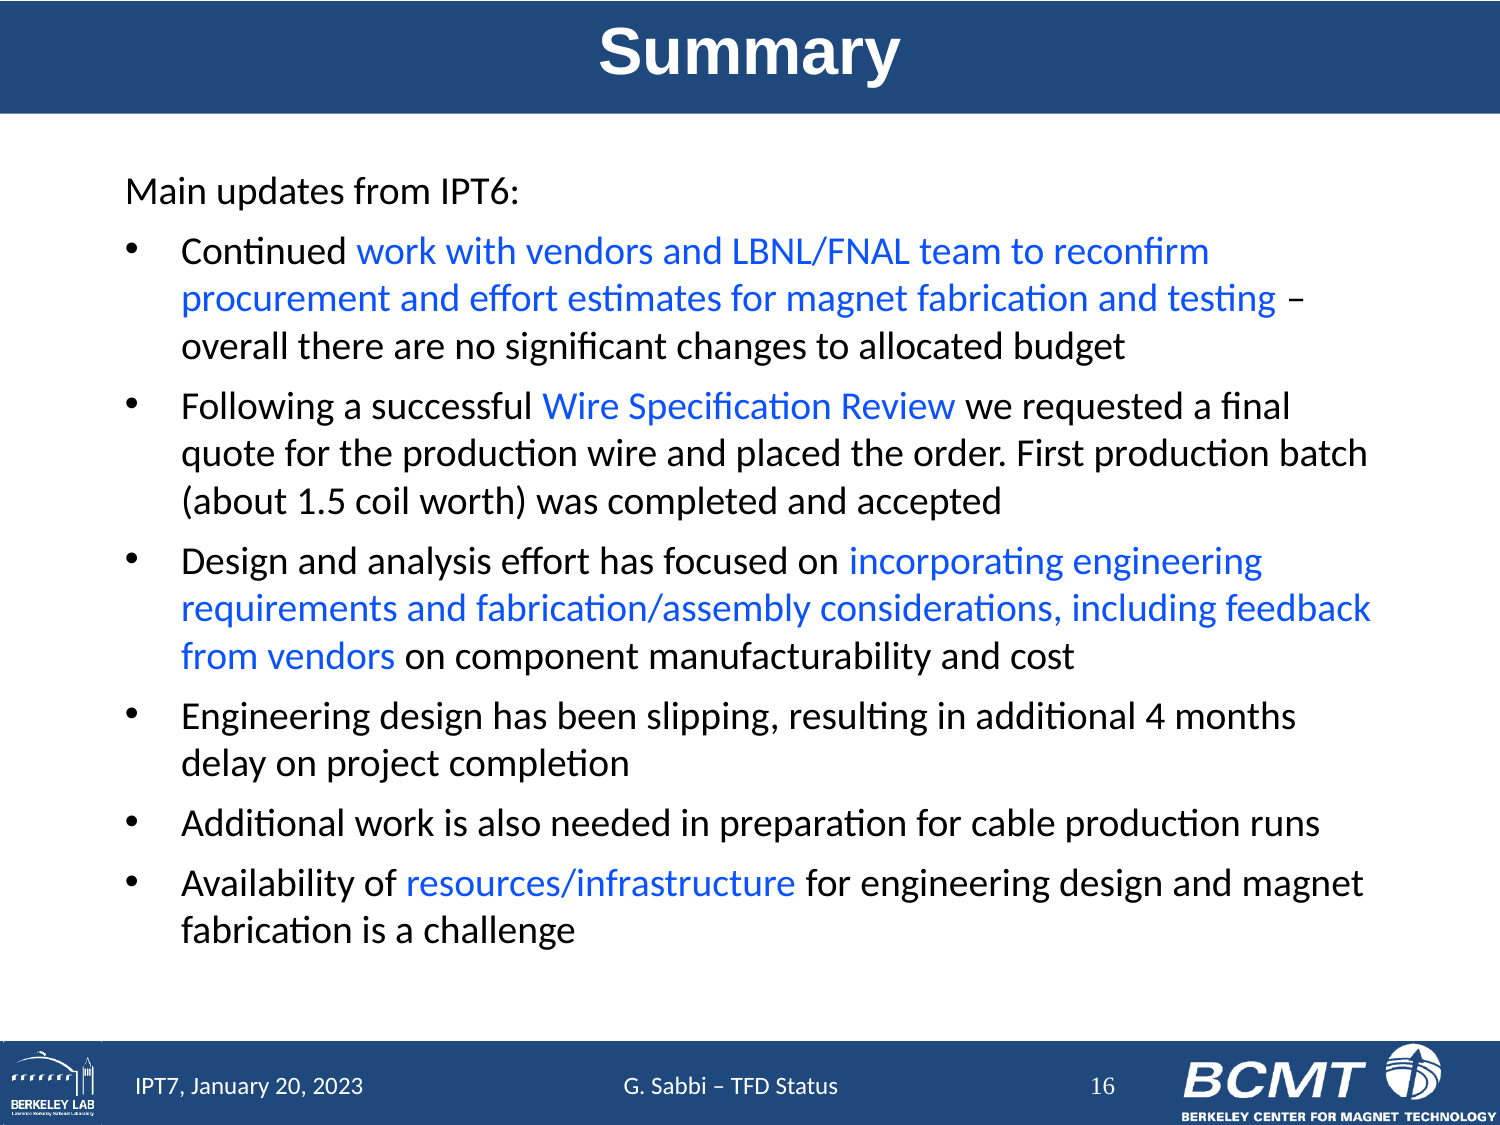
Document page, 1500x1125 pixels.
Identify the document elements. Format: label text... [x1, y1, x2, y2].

text_box Main updates from IPT6: Continued work with vendors and LBNL/FNAL team to reconfirm procurement and effort estimates for magnet fabrication and testing – overall there are no significant changes to allocated budget Following a successful Wire Specification Review we requested a final quote for the production wire and placed the order. First production batch (about 1.5 coil worth) was completed and accepted Design and analysis effort has focused on incorporating engineering requirements and fabrication/assembly considerations, including feedback from vendors on component manufacturability and cost Engineering design has been slipping, resulting in additional 4 months delay on project completion Additional work is also needed in preparation for cable production runs Availability of resources/infrastructure for engineering design and magnet fabrication is a challenge [110, 157, 1390, 960]
title Summary [37, 12, 1463, 103]
picture [1180, 1041, 1500, 1123]
picture [3, 1041, 102, 1125]
